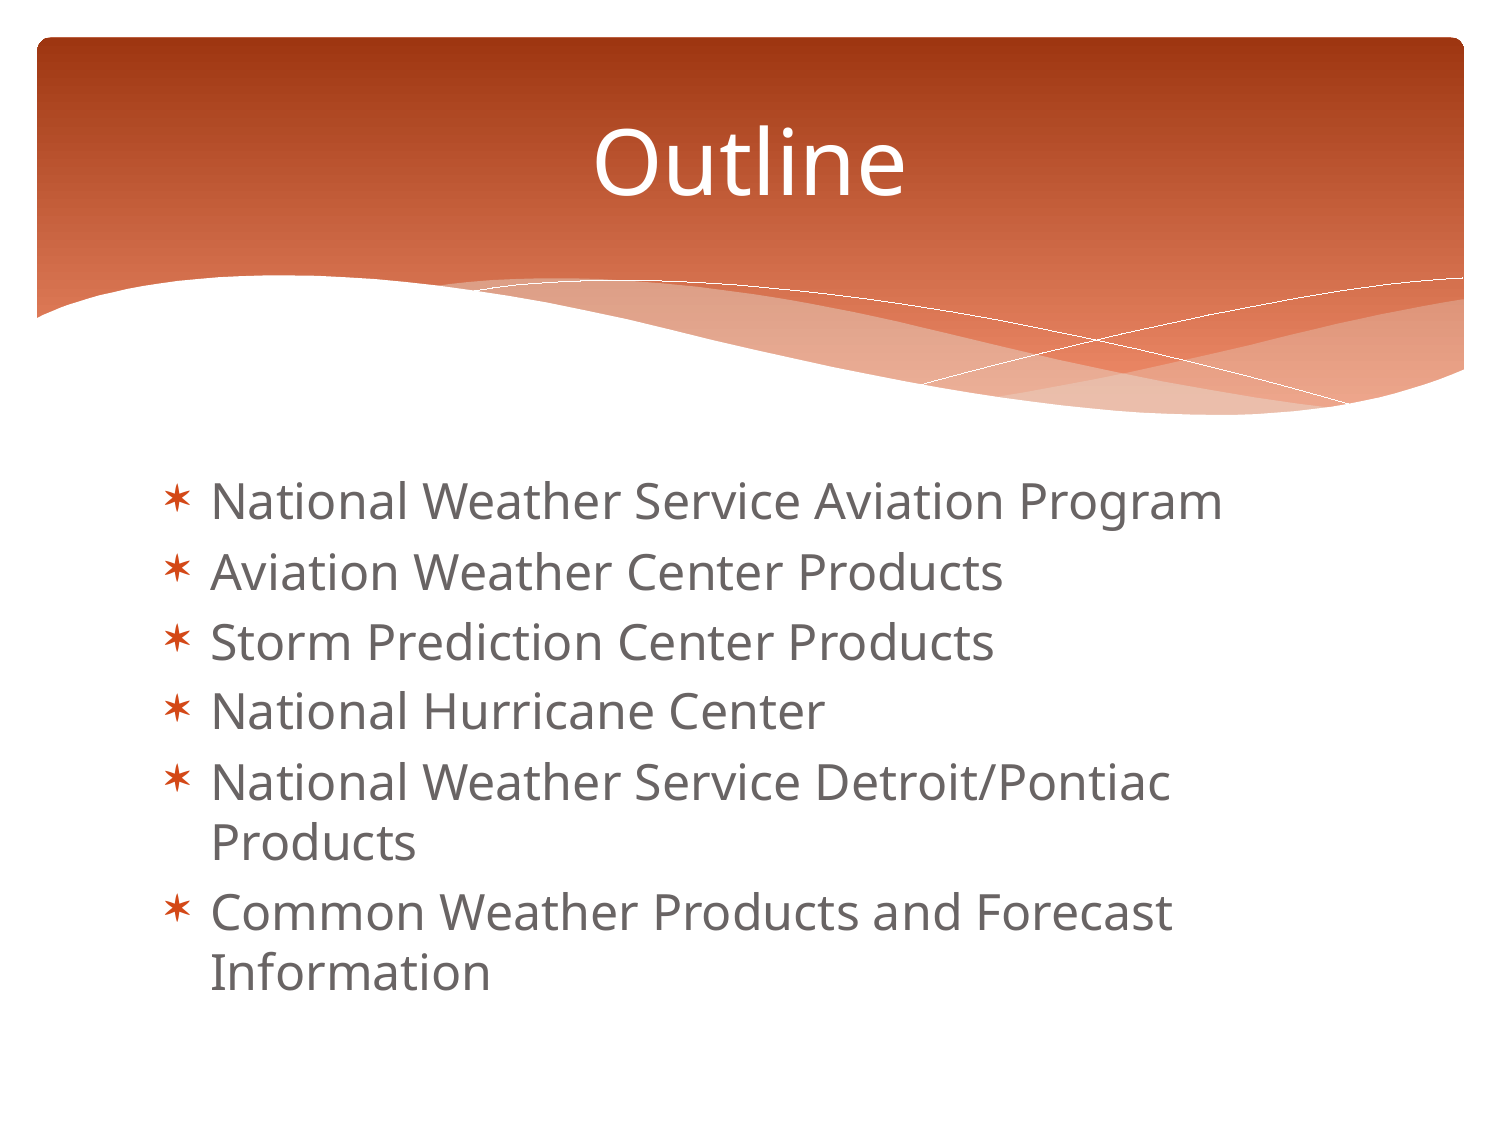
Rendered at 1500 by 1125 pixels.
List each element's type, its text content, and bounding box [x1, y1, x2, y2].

list National Weather Service Aviation Program Aviation Weather Center Products Storm Prediction Center Products National Hurricane Center National Weather Service Detroit/Pontiac Products Common Weather Products and Forecast Information [150, 462, 1366, 1029]
title Outline [75, 55, 1425, 261]
